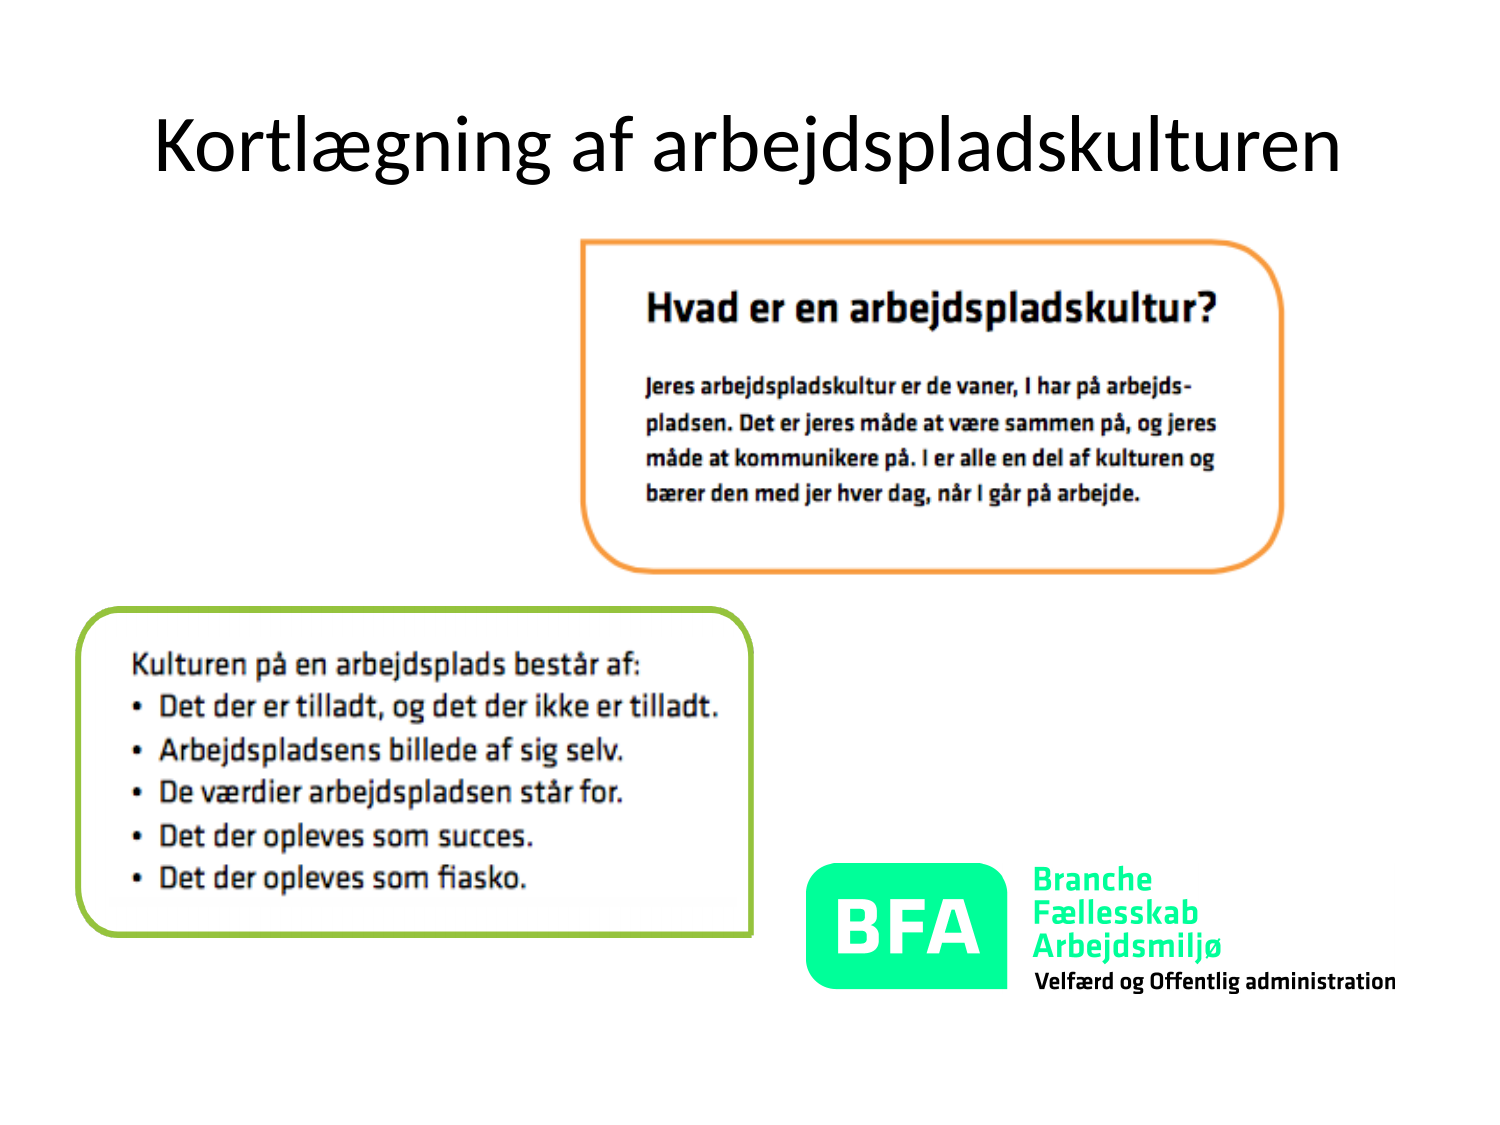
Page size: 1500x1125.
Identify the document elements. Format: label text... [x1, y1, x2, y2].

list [806, 766, 1395, 1091]
title Kortlægning af arbejdspladskulturen [75, 45, 1425, 233]
picture [557, 218, 1309, 596]
picture [74, 606, 754, 938]
